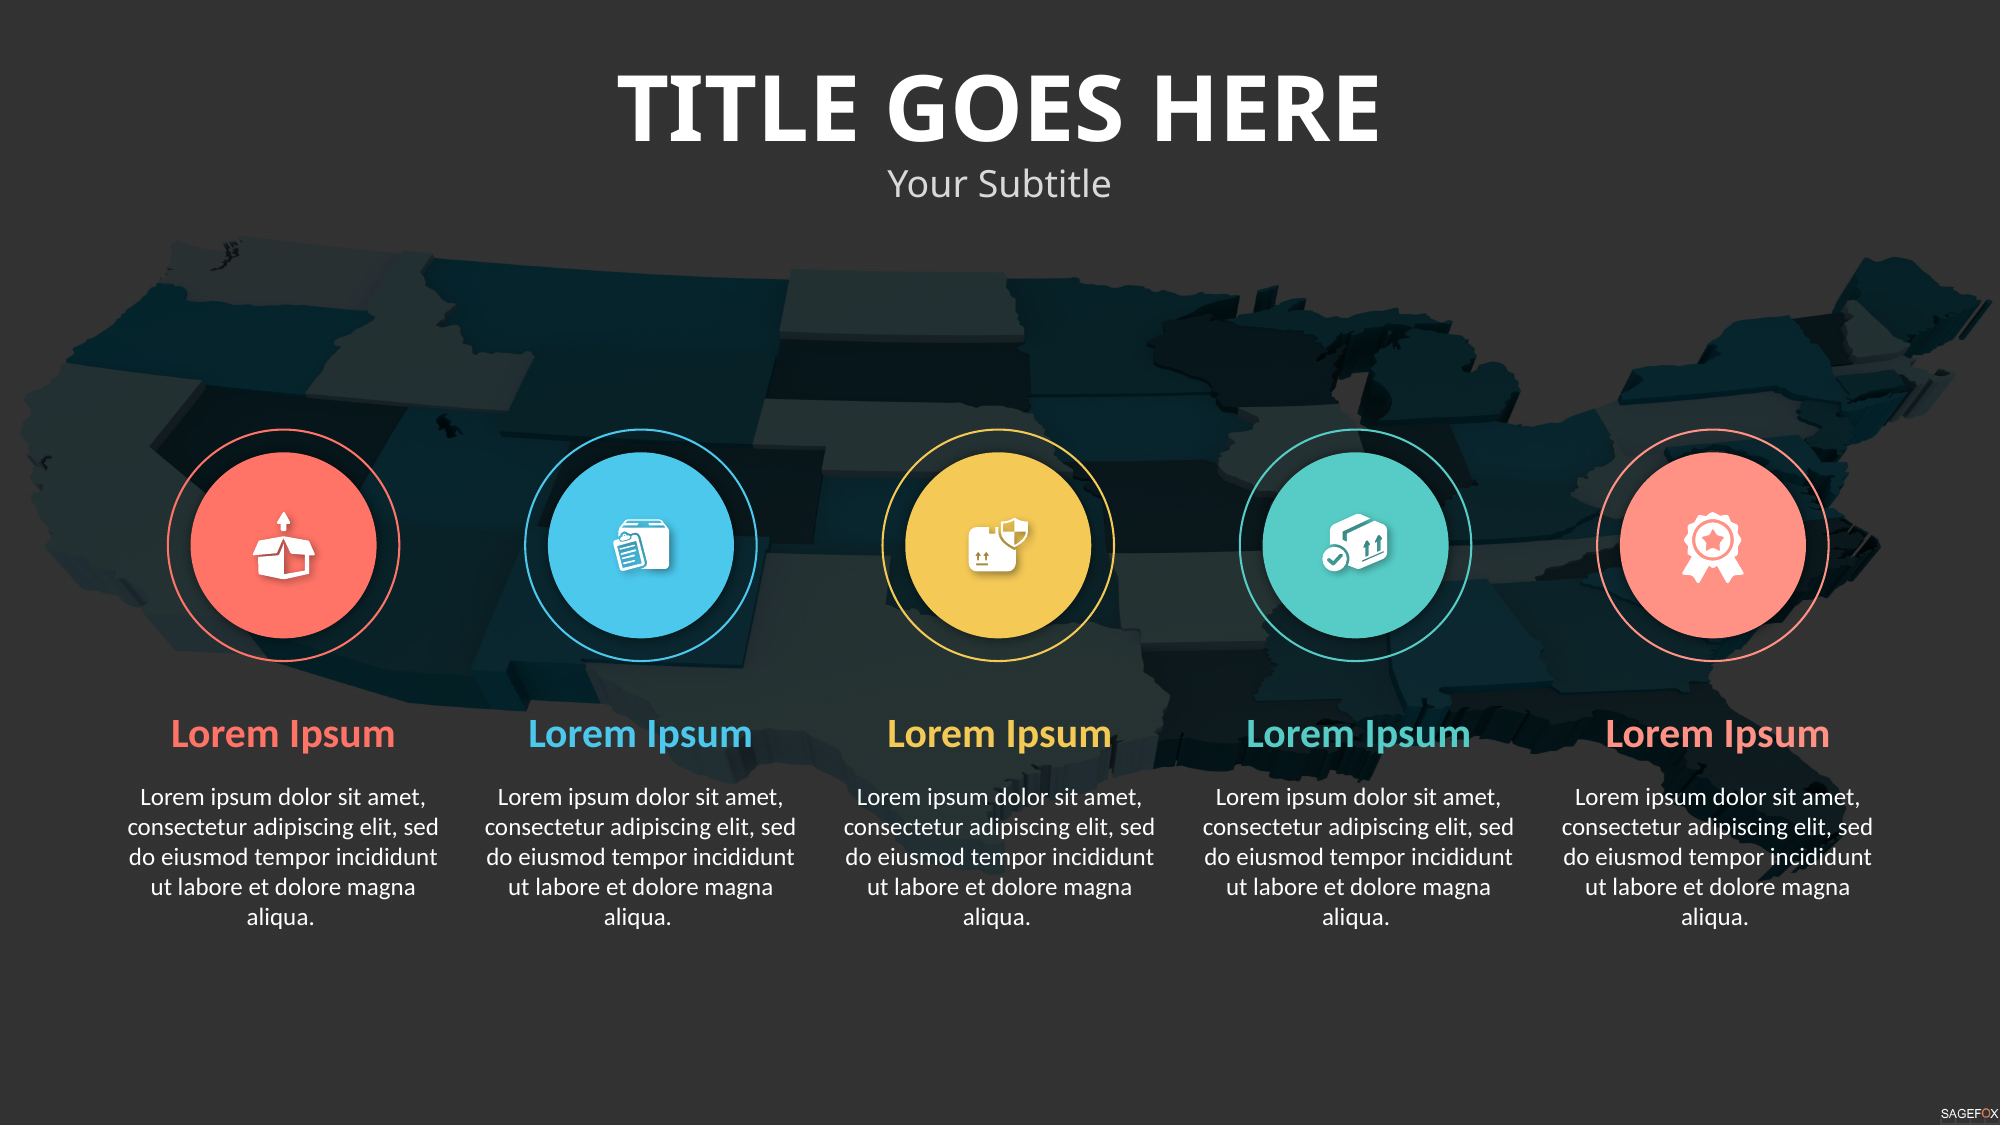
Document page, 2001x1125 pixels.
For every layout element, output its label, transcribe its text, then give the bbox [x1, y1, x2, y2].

text_box Lorem Ipsum Lorem ipsum dolor sit amet, consectetur adipiscing elit, sed do eiusmod tempor incididunt ut labore et dolore magna aliqua. [827, 698, 1173, 983]
text_box Lorem Ipsum Lorem ipsum dolor sit amet, consectetur adipiscing elit, sed do eiusmod tempor incididunt ut labore et dolore magna aliqua. [111, 698, 457, 983]
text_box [1681, 512, 1744, 584]
text_box TITLE GOES HERE Your Subtitle [548, 42, 1452, 212]
text_box Lorem Ipsum Lorem ipsum dolor sit amet, consectetur adipiscing elit, sed do eiusmod tempor incididunt ut labore et dolore magna aliqua. [1186, 698, 1532, 983]
text_box Lorem Ipsum Lorem ipsum dolor sit amet, consectetur adipiscing elit, sed do eiusmod tempor incididunt ut labore et dolore magna aliqua. [468, 698, 814, 983]
picture [0, 0, 2001, 1125]
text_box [167, 429, 400, 662]
text_box Lorem Ipsum Lorem ipsum dolor sit amet, consectetur adipiscing elit, sed do eiusmod tempor incididunt ut labore et dolore magna aliqua. [1545, 698, 1891, 983]
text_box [525, 429, 757, 662]
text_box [1597, 429, 1829, 662]
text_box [882, 429, 1114, 662]
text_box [1239, 429, 1472, 662]
